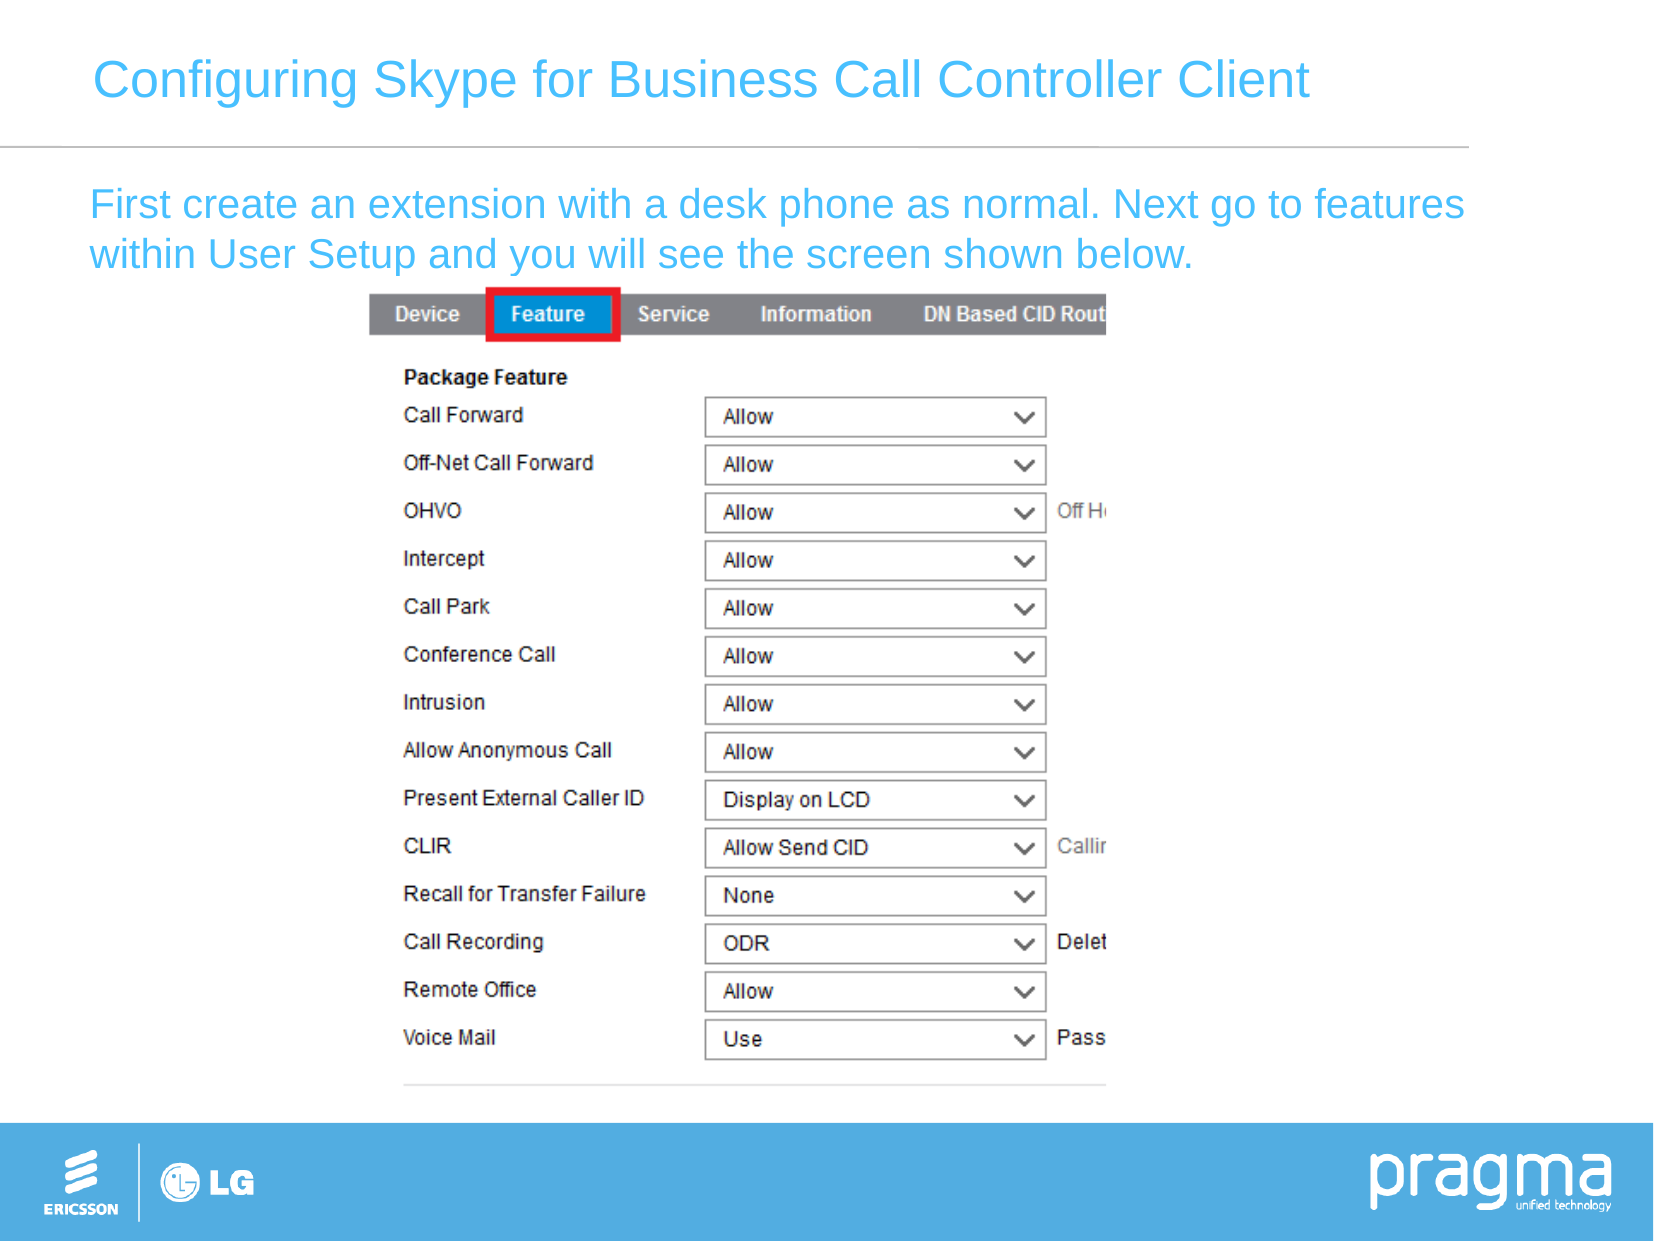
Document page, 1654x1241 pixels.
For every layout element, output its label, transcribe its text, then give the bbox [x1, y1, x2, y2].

text_box Configuring Skype for Business Call Controller Client [77, 37, 1341, 115]
text_box First create an extension with a desk phone as normal. Next go to features within User Setup and you will see the screen shown below. [74, 169, 1525, 315]
picture [0, 3, 1654, 1241]
